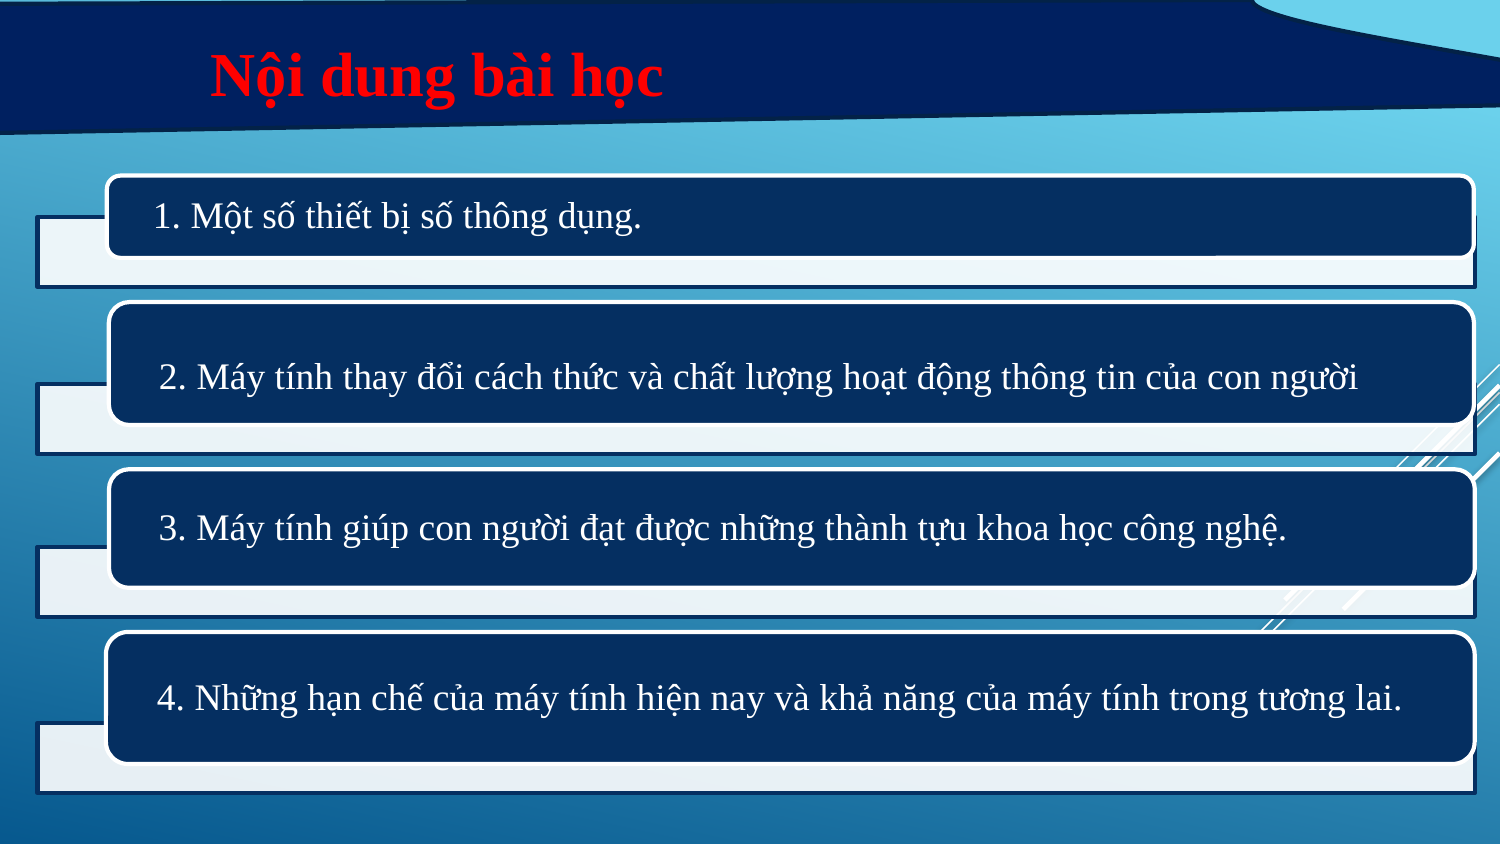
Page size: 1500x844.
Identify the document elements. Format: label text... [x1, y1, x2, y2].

text_box Nội dung bài học [0, 0, 1063, 117]
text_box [37, 171, 1476, 798]
